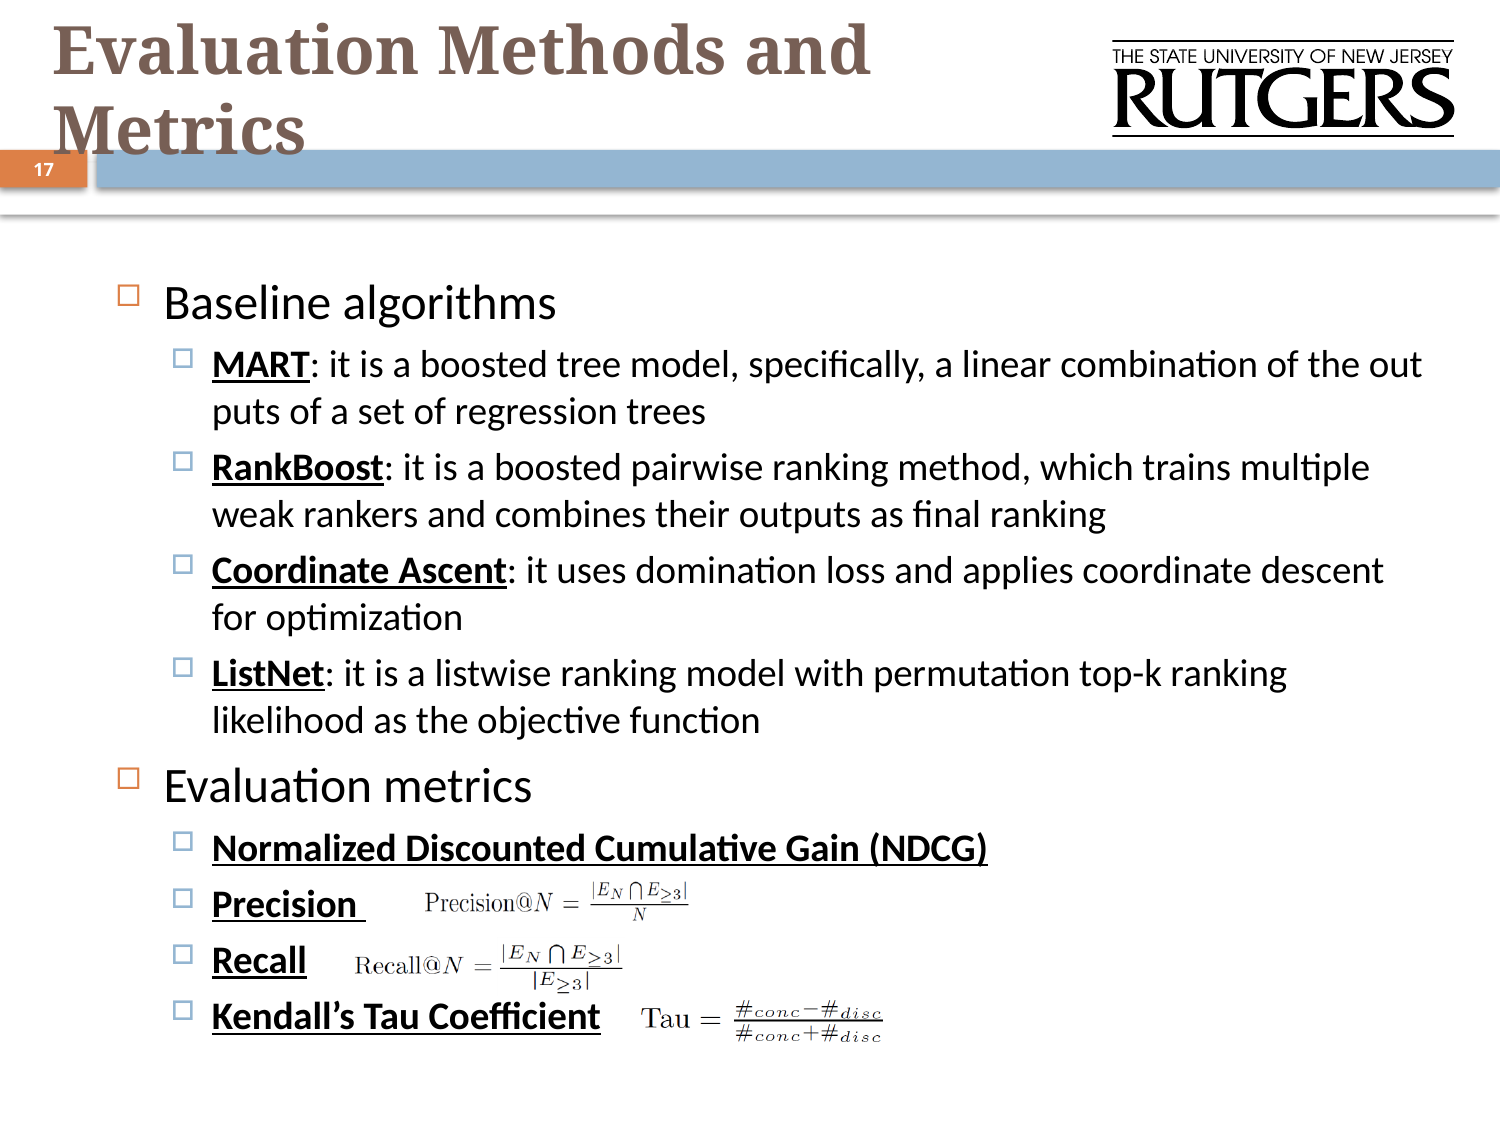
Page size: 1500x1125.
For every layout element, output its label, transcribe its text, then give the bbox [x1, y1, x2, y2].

picture [424, 879, 693, 926]
picture [641, 999, 888, 1051]
slide_number 17 [0, 149, 88, 191]
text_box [349, 937, 626, 996]
list Baseline algorithms MART: it is a boosted tree model, specifically, a linear combination of the out puts of a set of regression trees RankBoost: it is a boosted pairwise ranking method, which trains multiple weak rankers and combines their outputs as final ranking Coordinate Ascent: it uses domination loss and applies coordinate descent for optimization ListNet: it is a listwise ranking model with permutation top-k ranking likelihood as the objective function Evaluation metrics Normalized Discounted Cumulative Gain (NDCG) Precision Recall Kendall’s Tau Coefficient [100, 262, 1438, 1050]
title Evaluation Methods and Metrics [37, 37, 1076, 138]
